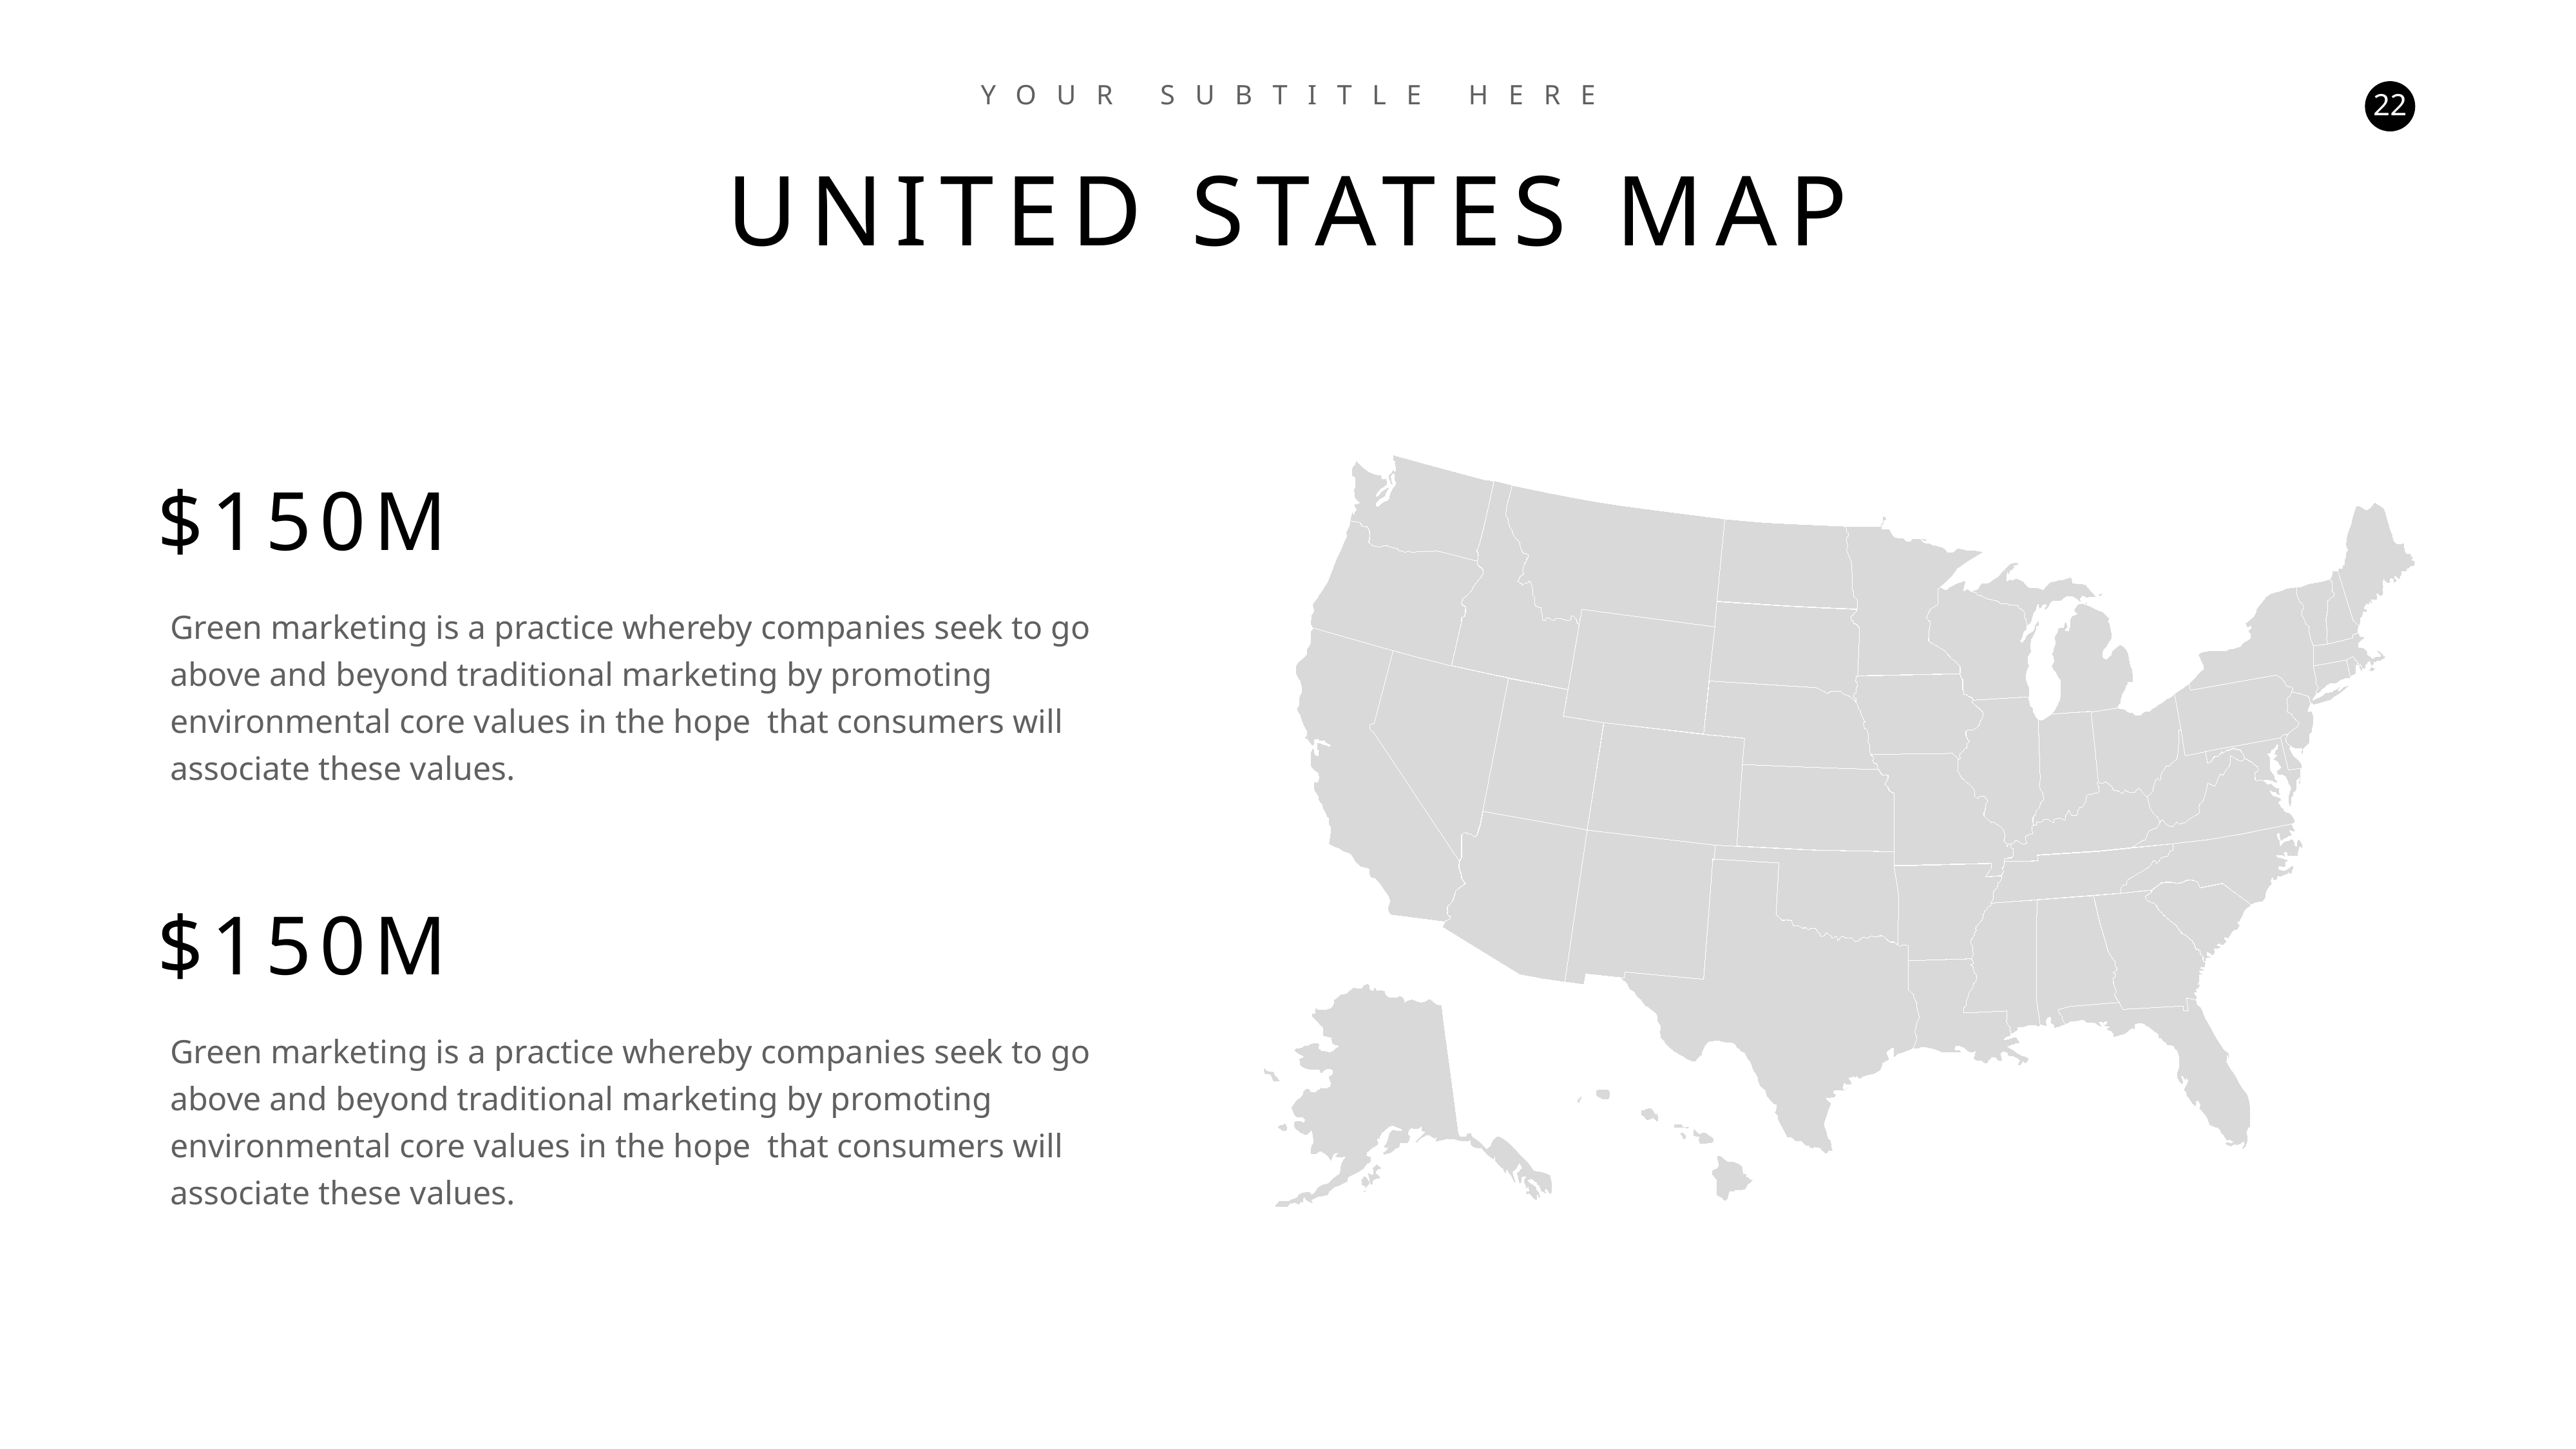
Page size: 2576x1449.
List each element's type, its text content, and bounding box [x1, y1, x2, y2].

text_box Green marketing is a practice whereby companies seek to go above and beyond traditional marketing by promoting environmental core values in the hope that consumers will associate these values. [160, 594, 1132, 791]
text_box Green marketing is a practice whereby companies seek to go above and beyond traditional marketing by promoting environmental core values in the hope that consumers will associate these values. [160, 1018, 1132, 1216]
text_box $150M [148, 465, 457, 571]
text_box $150M [148, 889, 457, 996]
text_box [1263, 455, 2416, 1208]
text_box YOUR SUBTITLE HERE [971, 73, 1605, 115]
text_box UNITED STATES MAP [718, 144, 1859, 270]
